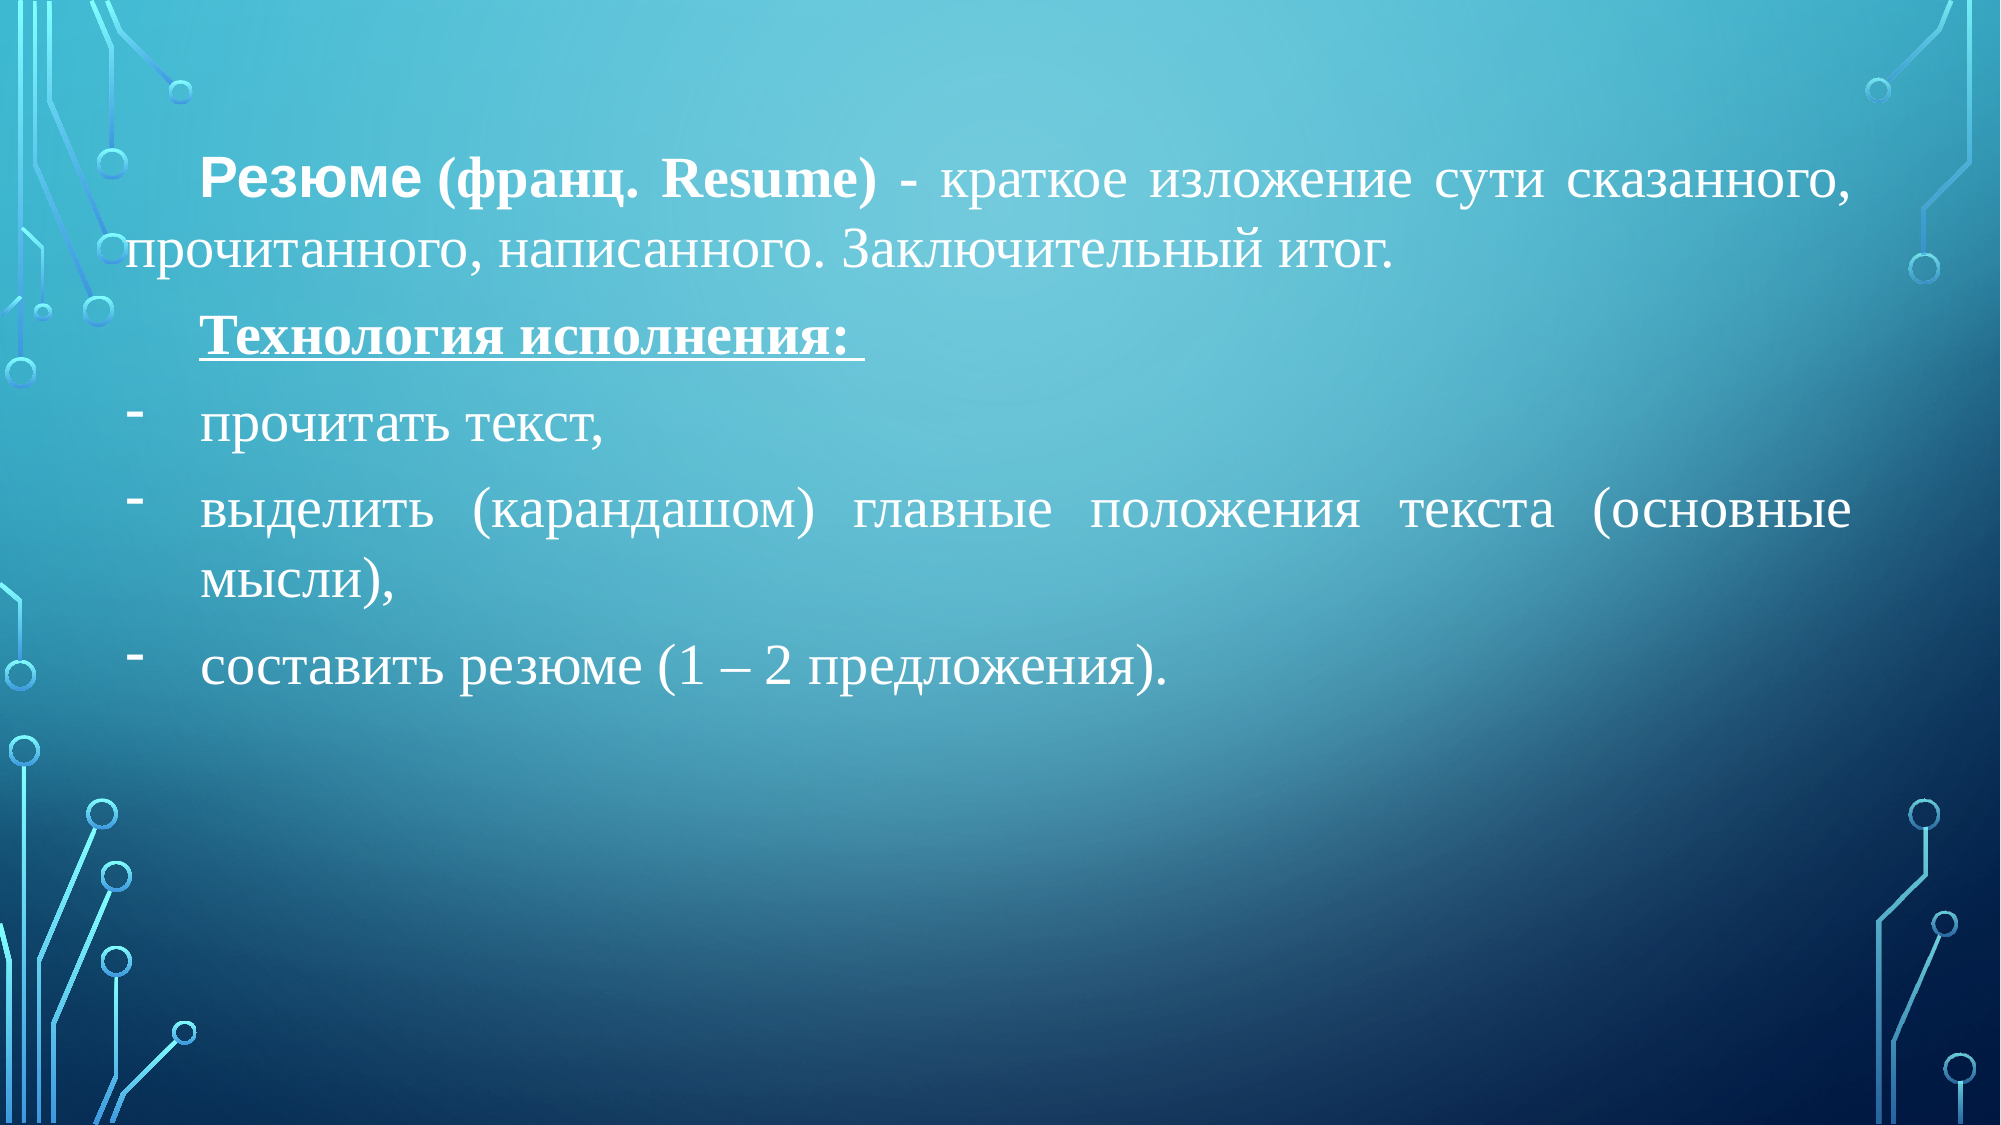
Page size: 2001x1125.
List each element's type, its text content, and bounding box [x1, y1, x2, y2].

text_box Резюме (франц. Resume) - краткое изложение сути сказанного, прочитанного, написанного. Заключительный итог. Технология исполнения: прочитать текст, выделить (карандашом) главные положения текста (основные мысли), составить резюме (1 – 2 предложения). [110, 132, 1868, 704]
